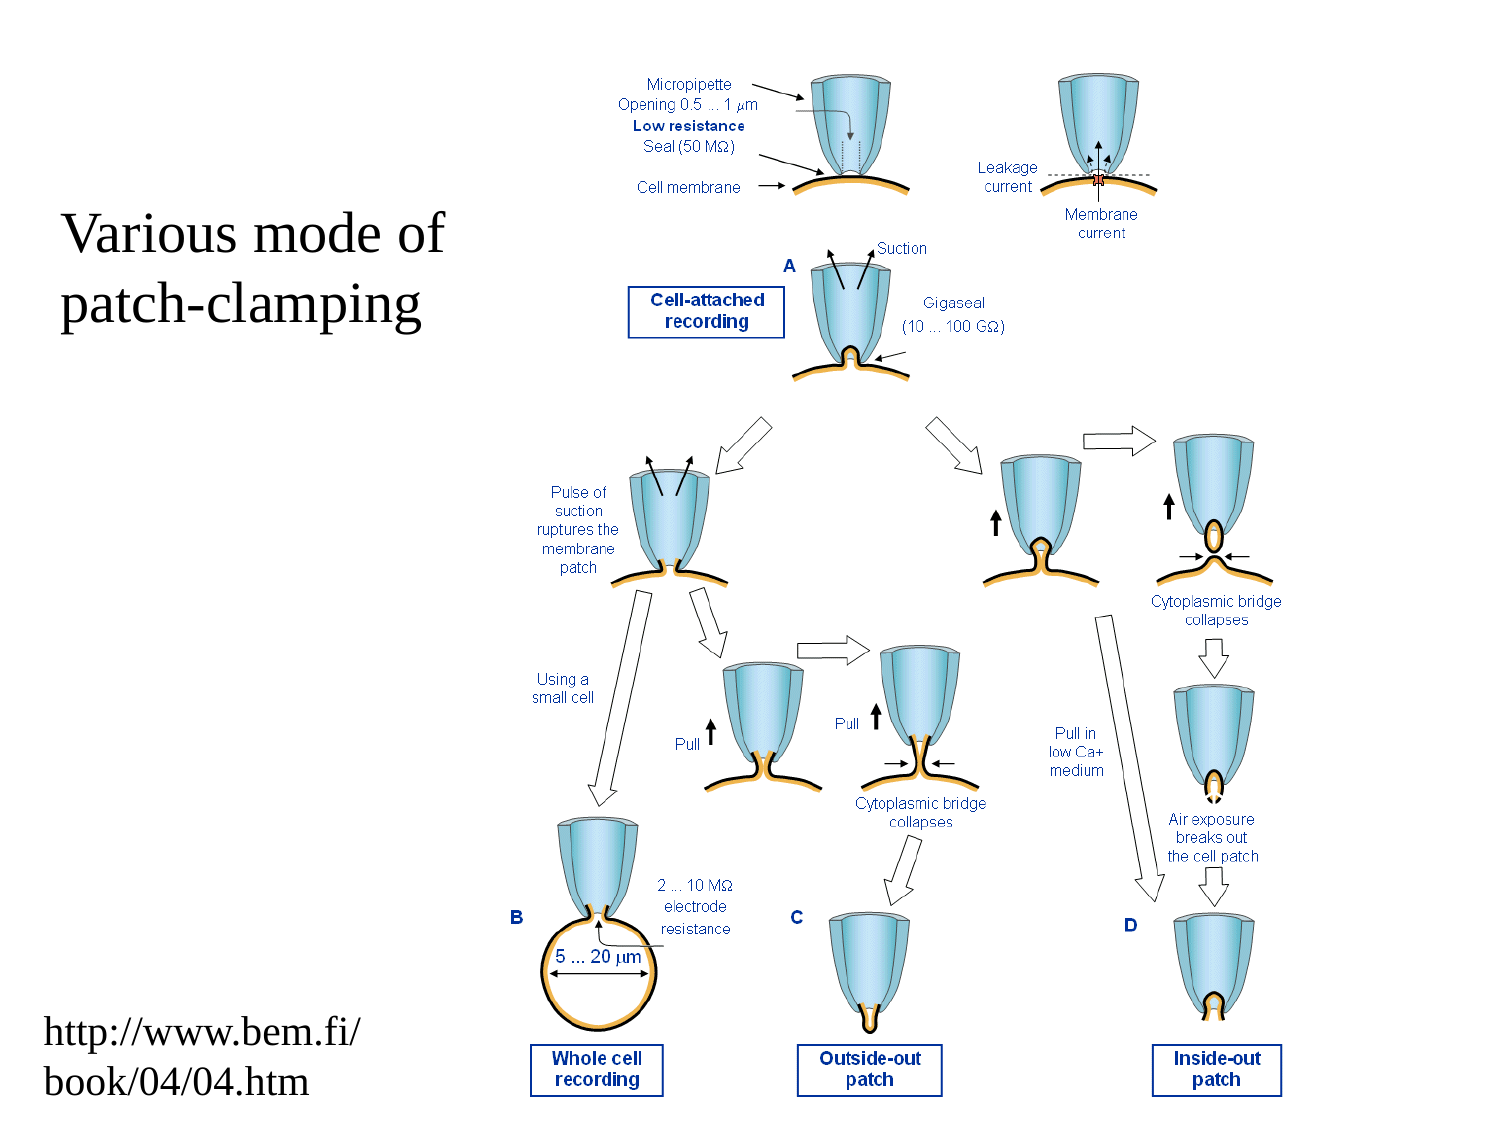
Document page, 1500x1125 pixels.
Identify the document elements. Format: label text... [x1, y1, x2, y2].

text_box Various mode of patch-clamping [45, 186, 478, 342]
picture [501, 59, 1296, 1106]
text_box http://www.bem.fi/book/04/04.htm [28, 996, 475, 1112]
